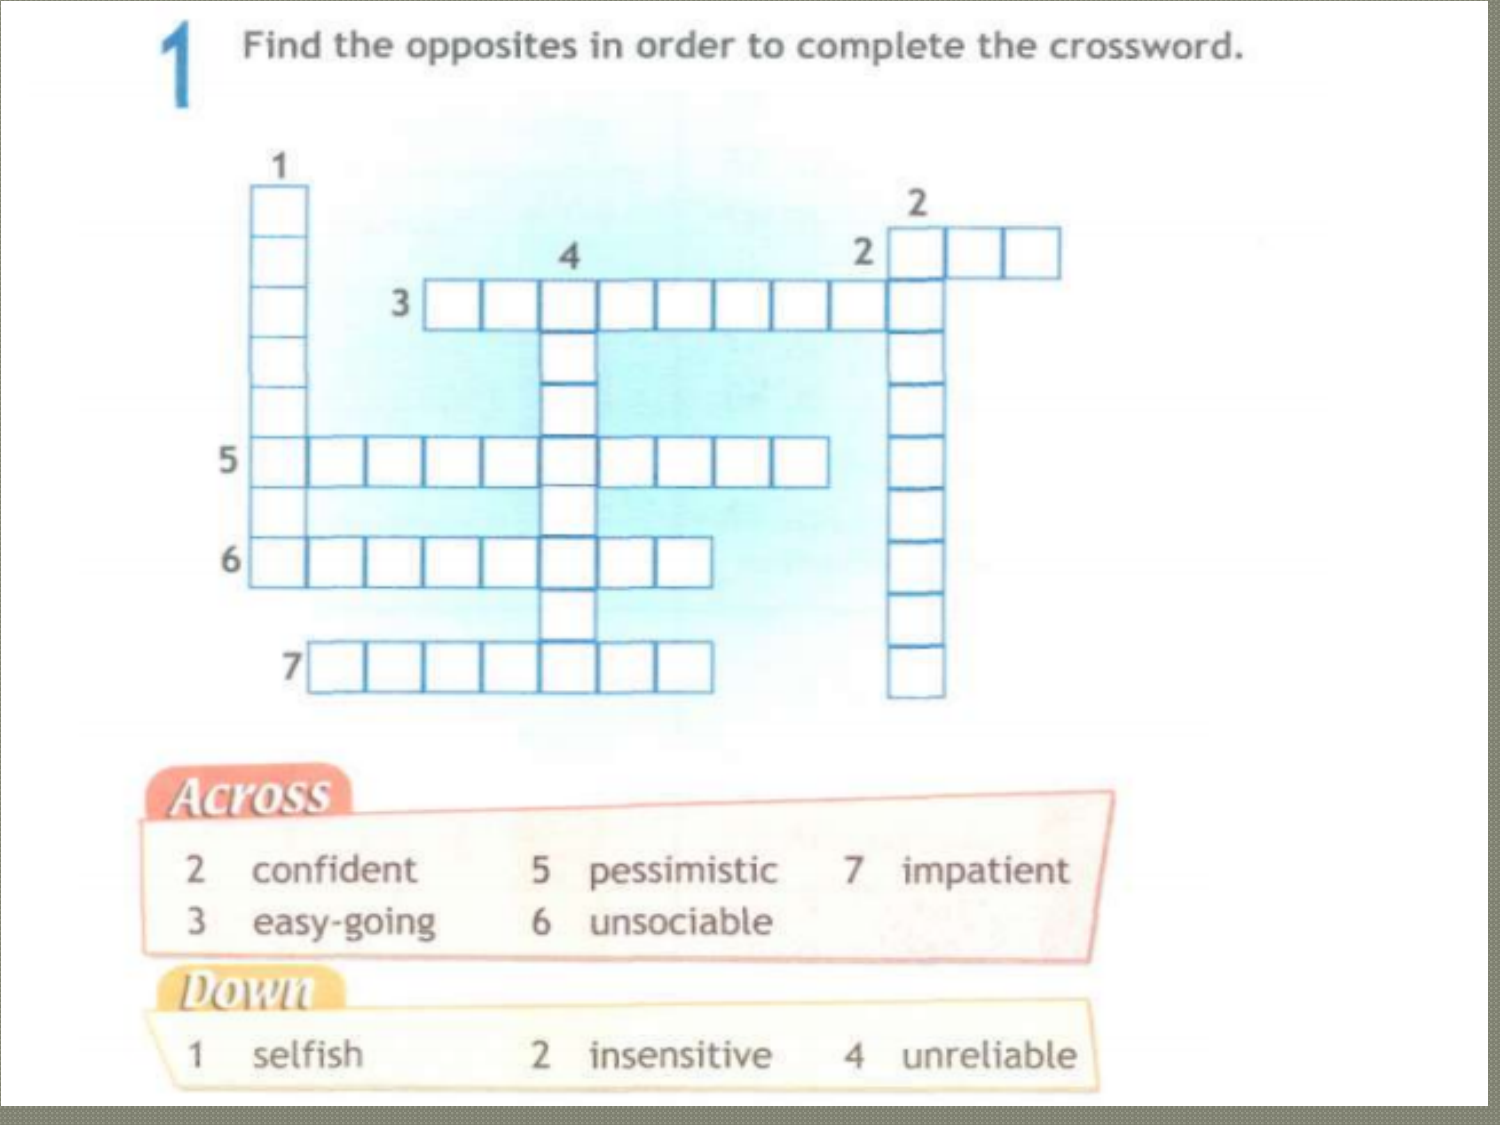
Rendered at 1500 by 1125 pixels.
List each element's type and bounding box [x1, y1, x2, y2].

list [0, 1, 1488, 1107]
